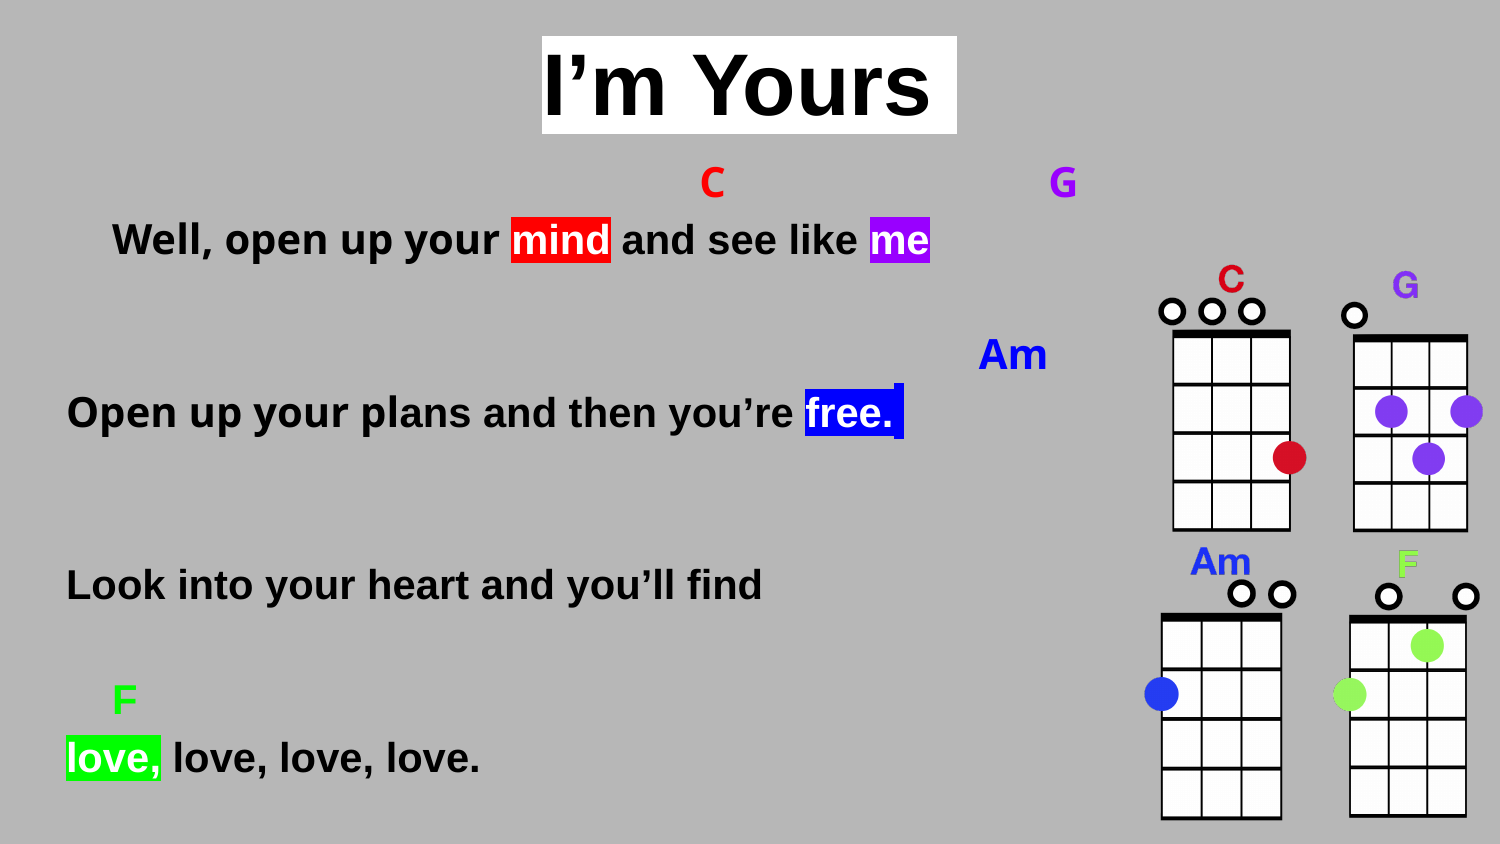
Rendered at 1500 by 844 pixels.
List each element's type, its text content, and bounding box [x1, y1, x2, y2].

picture [1332, 269, 1489, 545]
title I’m Yours [51, 11, 1449, 148]
picture [1328, 548, 1489, 832]
picture [1139, 263, 1312, 835]
list C G Well, open up your mind and see like me Am Open up your plans and then you’re free. Look into your heart and you’ll find F love, love, love, love. [51, 132, 1264, 814]
